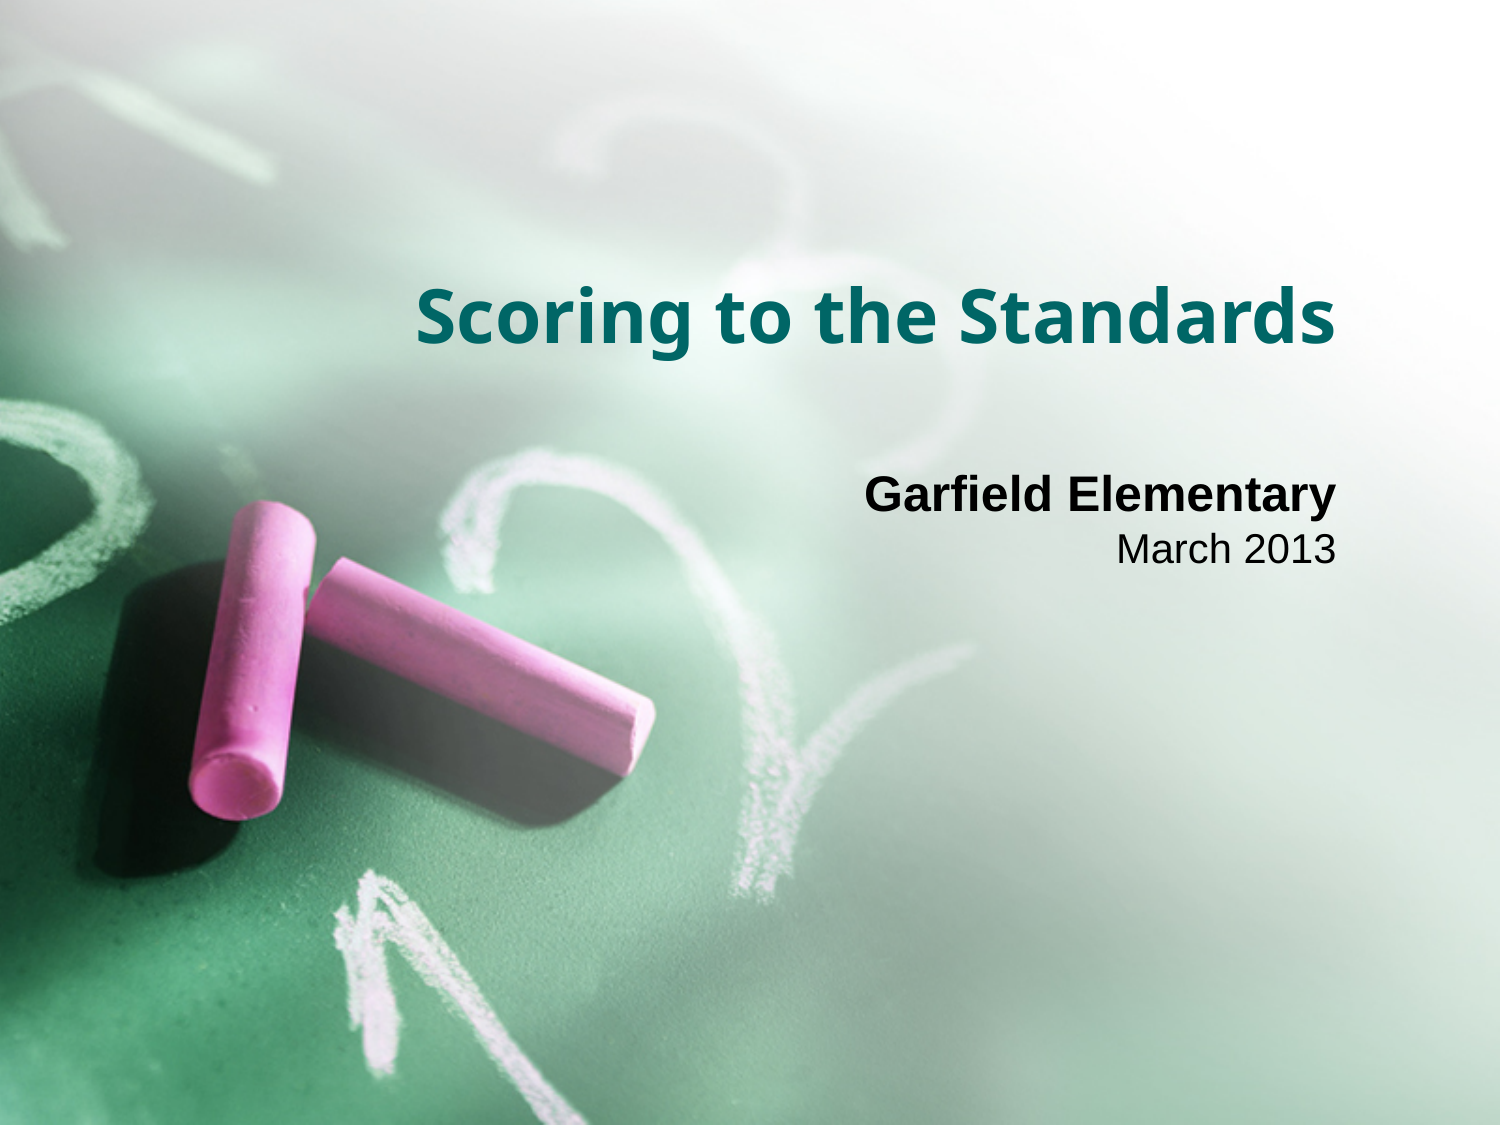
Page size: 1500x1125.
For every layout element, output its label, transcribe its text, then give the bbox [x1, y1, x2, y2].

picture [0, 0, 1500, 1125]
title Scoring to the Standards [133, 219, 1353, 408]
subtitle Garfield Elementary March 2013 [490, 453, 1353, 637]
